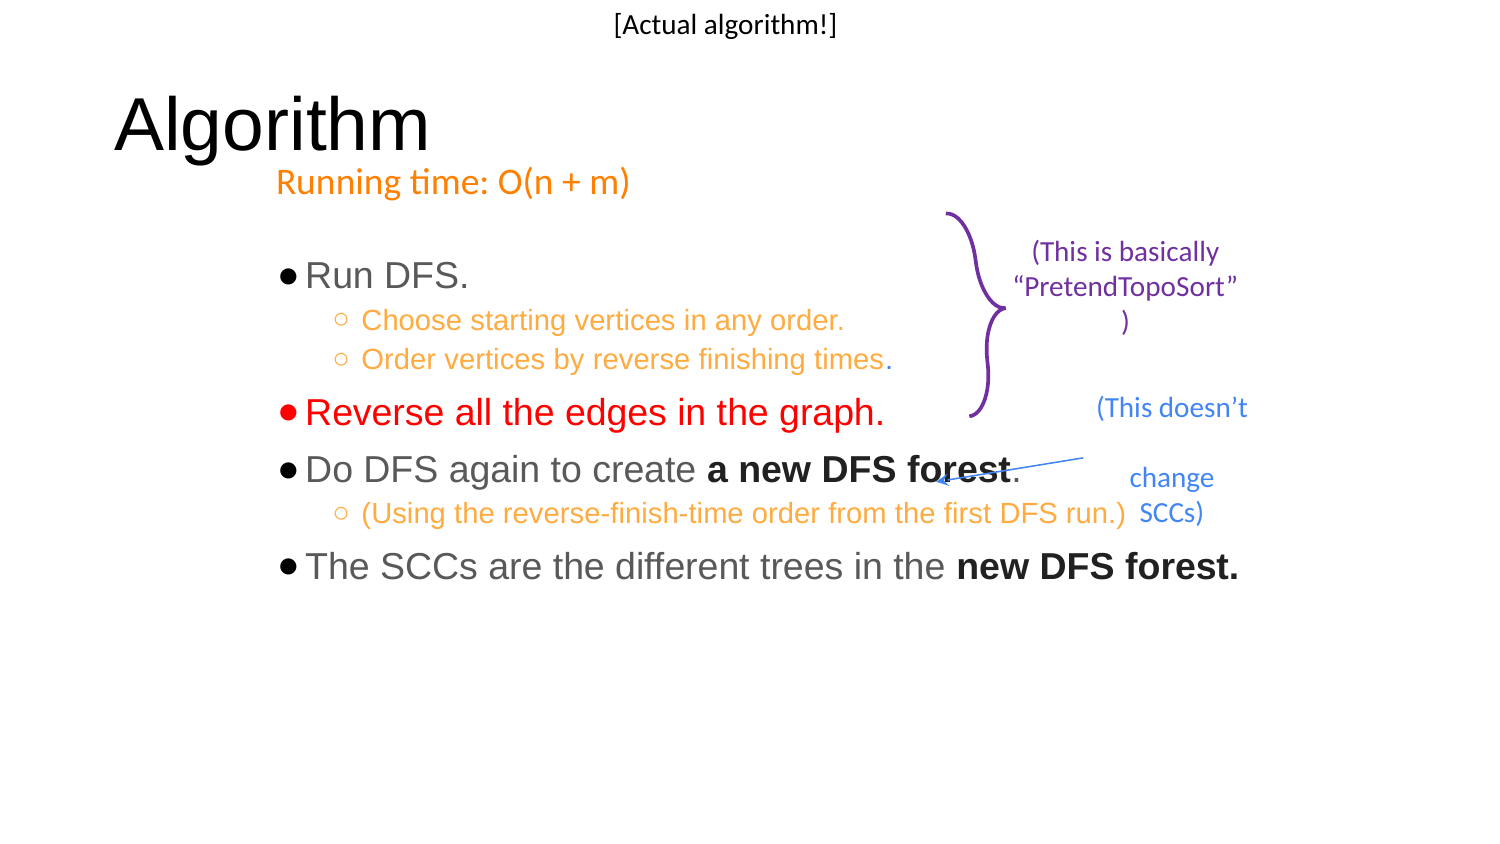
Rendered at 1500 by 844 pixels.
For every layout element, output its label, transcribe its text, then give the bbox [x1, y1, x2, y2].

text_box (This is basically “PretendTopoSort”) [999, 226, 1251, 343]
text_box [945, 213, 999, 417]
text_box Running time: O(n + m) [264, 151, 816, 208]
text_box [Actual algorithm!] [602, 0, 946, 47]
title Algorithm [103, 44, 1397, 208]
list Run DFS. Choose starting vertices in any order. Order vertices by reverse finishing times. Reverse all the edges in the graph. Do DFS again to create a new DFS forest. (Using the reverse-finish-time order from the first DFS run.) The SCCs are the different trees in the new DFS forest. [264, 250, 1313, 843]
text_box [936, 458, 1084, 482]
text_box (This doesn’t change SCCs) [1083, 382, 1261, 534]
